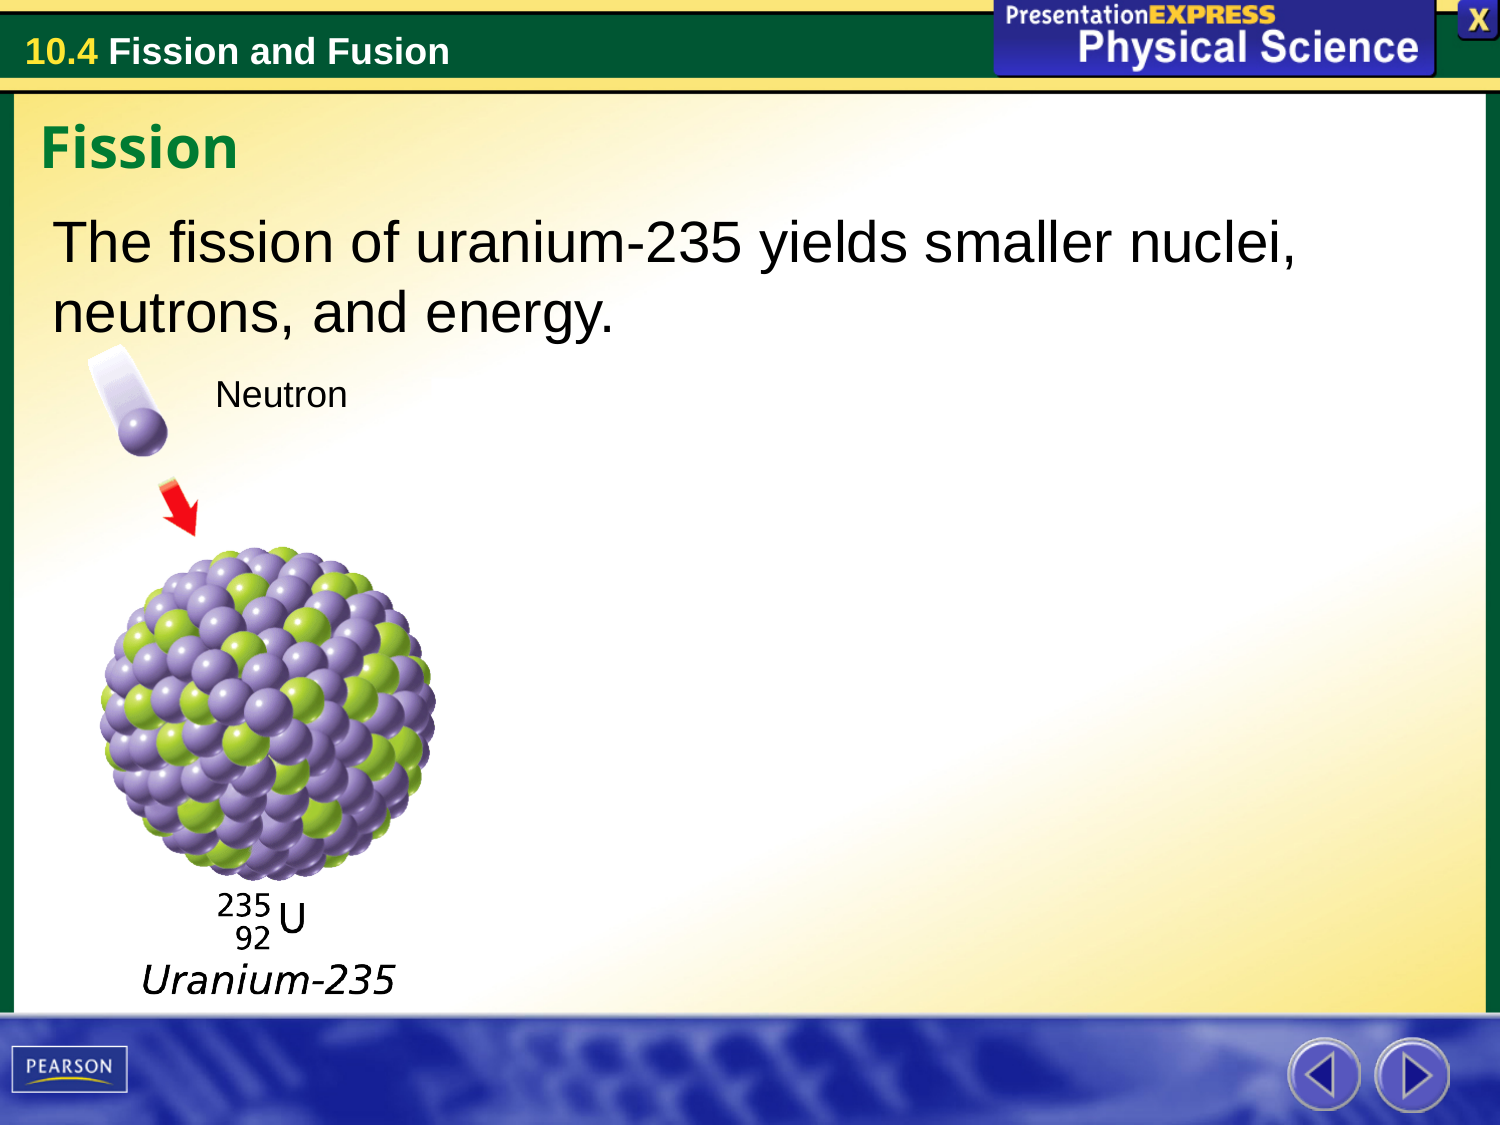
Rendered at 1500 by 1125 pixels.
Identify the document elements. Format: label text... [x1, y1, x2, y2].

list The fission of uranium-235 yields smaller nuclei, neutrons, and energy. [37, 196, 1363, 850]
text_box Fission [25, 102, 1063, 188]
picture [0, 0, 1500, 1125]
